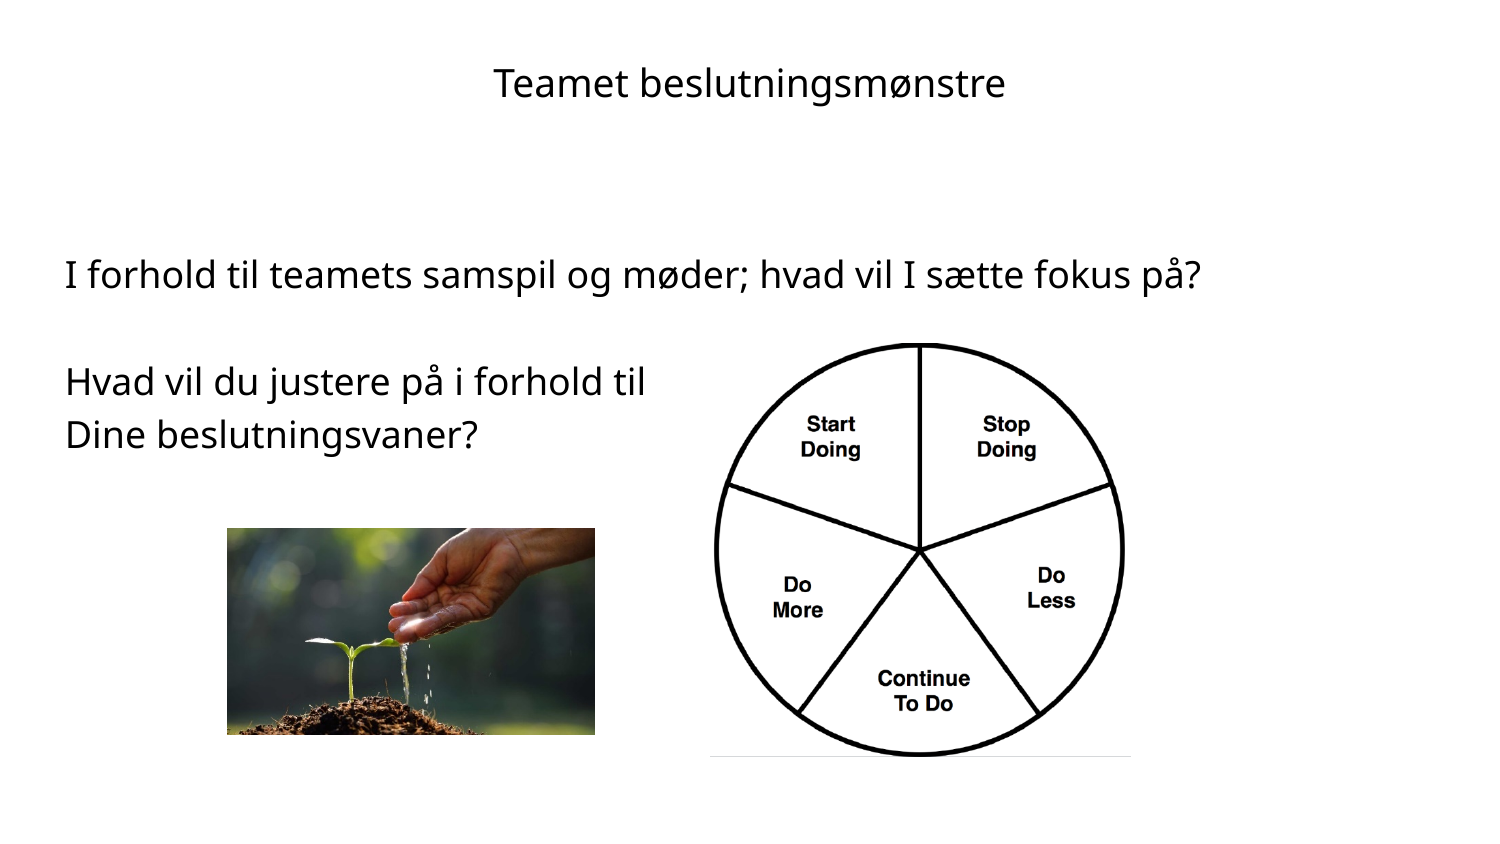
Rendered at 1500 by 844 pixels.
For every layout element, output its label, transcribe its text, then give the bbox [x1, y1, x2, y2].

list I forhold til teamets samspil og møder; hvad vil I sætte fokus på? Hvad vil du justere på i forhold til Dine beslutningsvaner? [64, 197, 1436, 758]
title Teamet beslutningsmønstre [64, 58, 1436, 169]
picture [227, 527, 596, 736]
picture [710, 343, 1132, 758]
